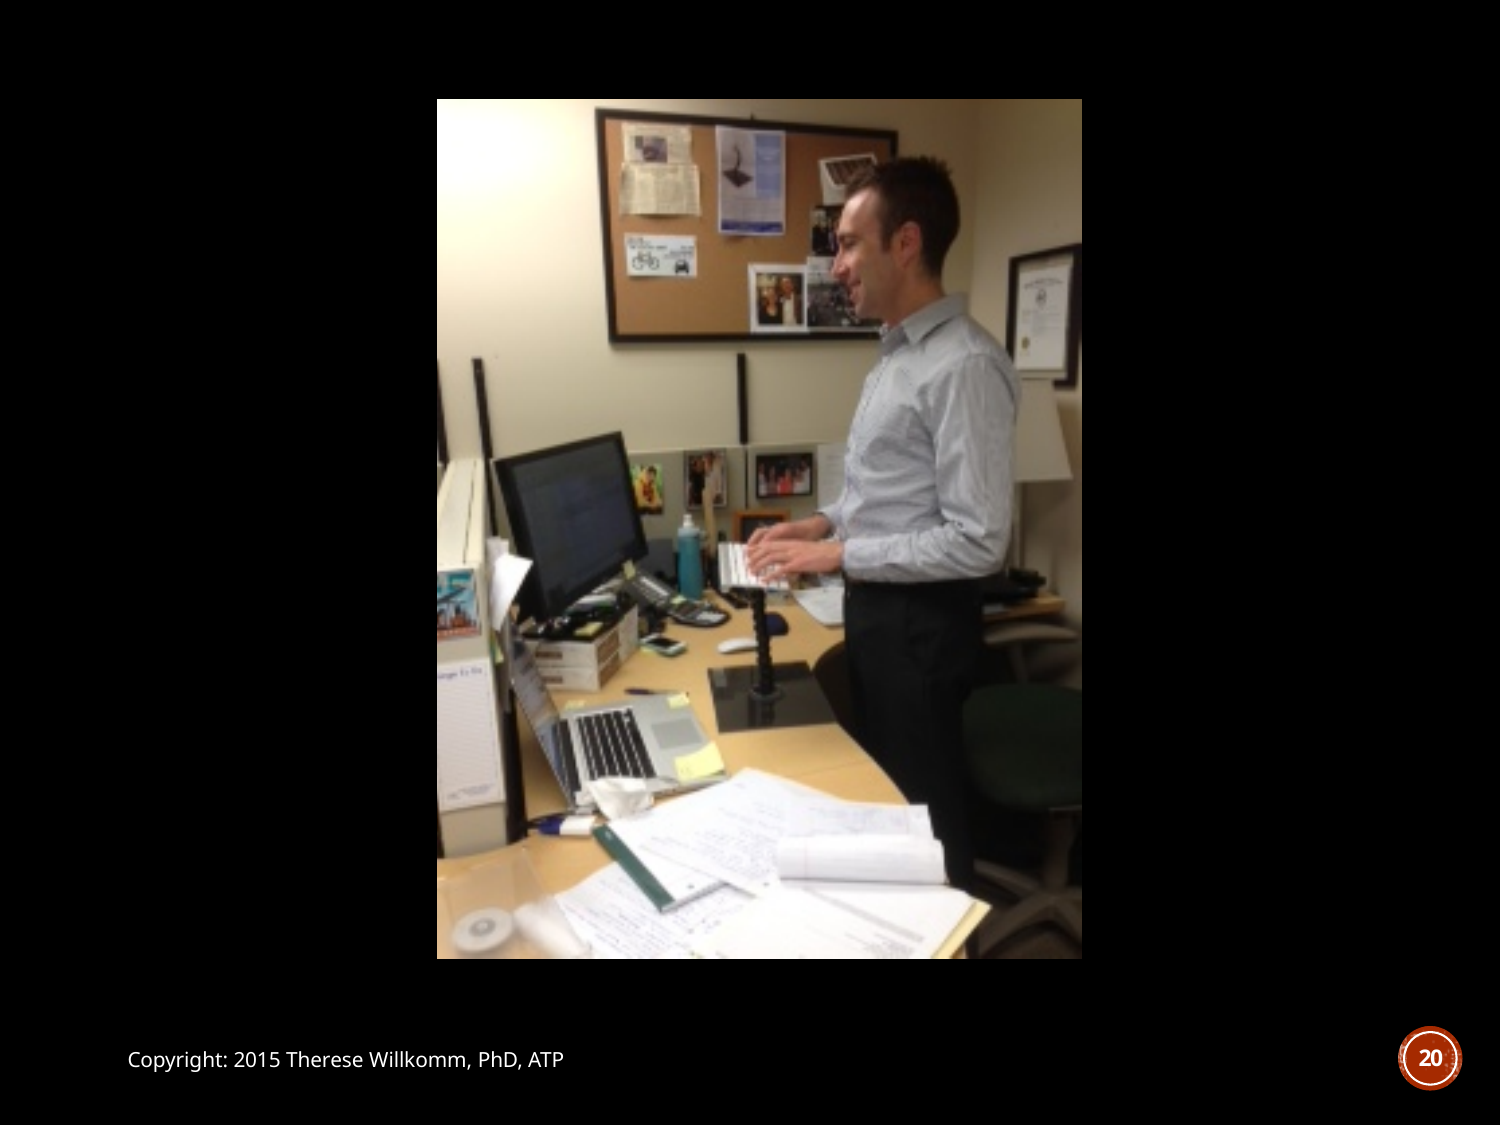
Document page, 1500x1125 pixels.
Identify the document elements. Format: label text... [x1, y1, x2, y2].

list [439, 102, 1081, 958]
slide_number 20 [1391, 1028, 1471, 1089]
footer Copyright: 2015 Therese Willkomm, PhD, ATP [112, 1028, 891, 1089]
